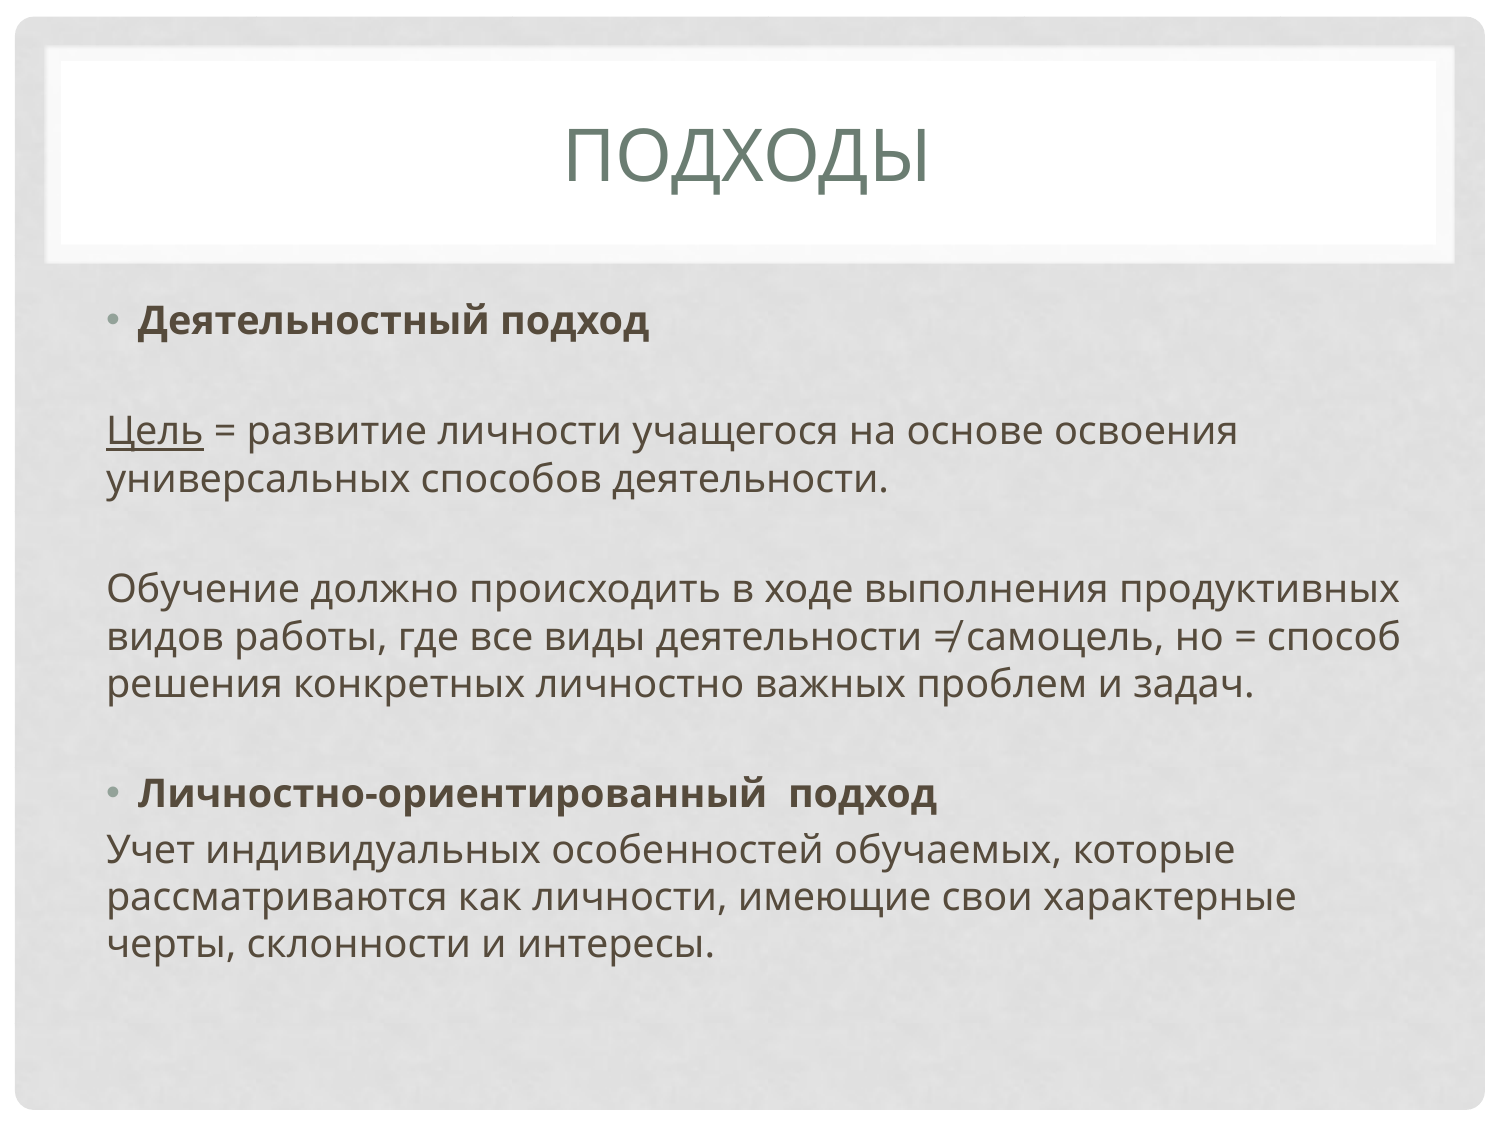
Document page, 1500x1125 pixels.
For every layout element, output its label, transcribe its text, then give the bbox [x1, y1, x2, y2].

list Деятельностный подход Цель = развитие личности учащегося на основе освоения универсальных способов деятельности. Обучение должно происходить в ходе выполнения продуктивных видов работы, где все виды деятельности ≠ самоцель, но = способ решения конкретных личностно важных проблем и задач. Личностно-ориентированный подход Учет индивидуальных особенностей обучаемых, которые рассматриваются как личности, имеющие свои характерные черты, склонности и интересы. [75, 287, 1425, 1005]
title Подходы [69, 66, 1425, 238]
